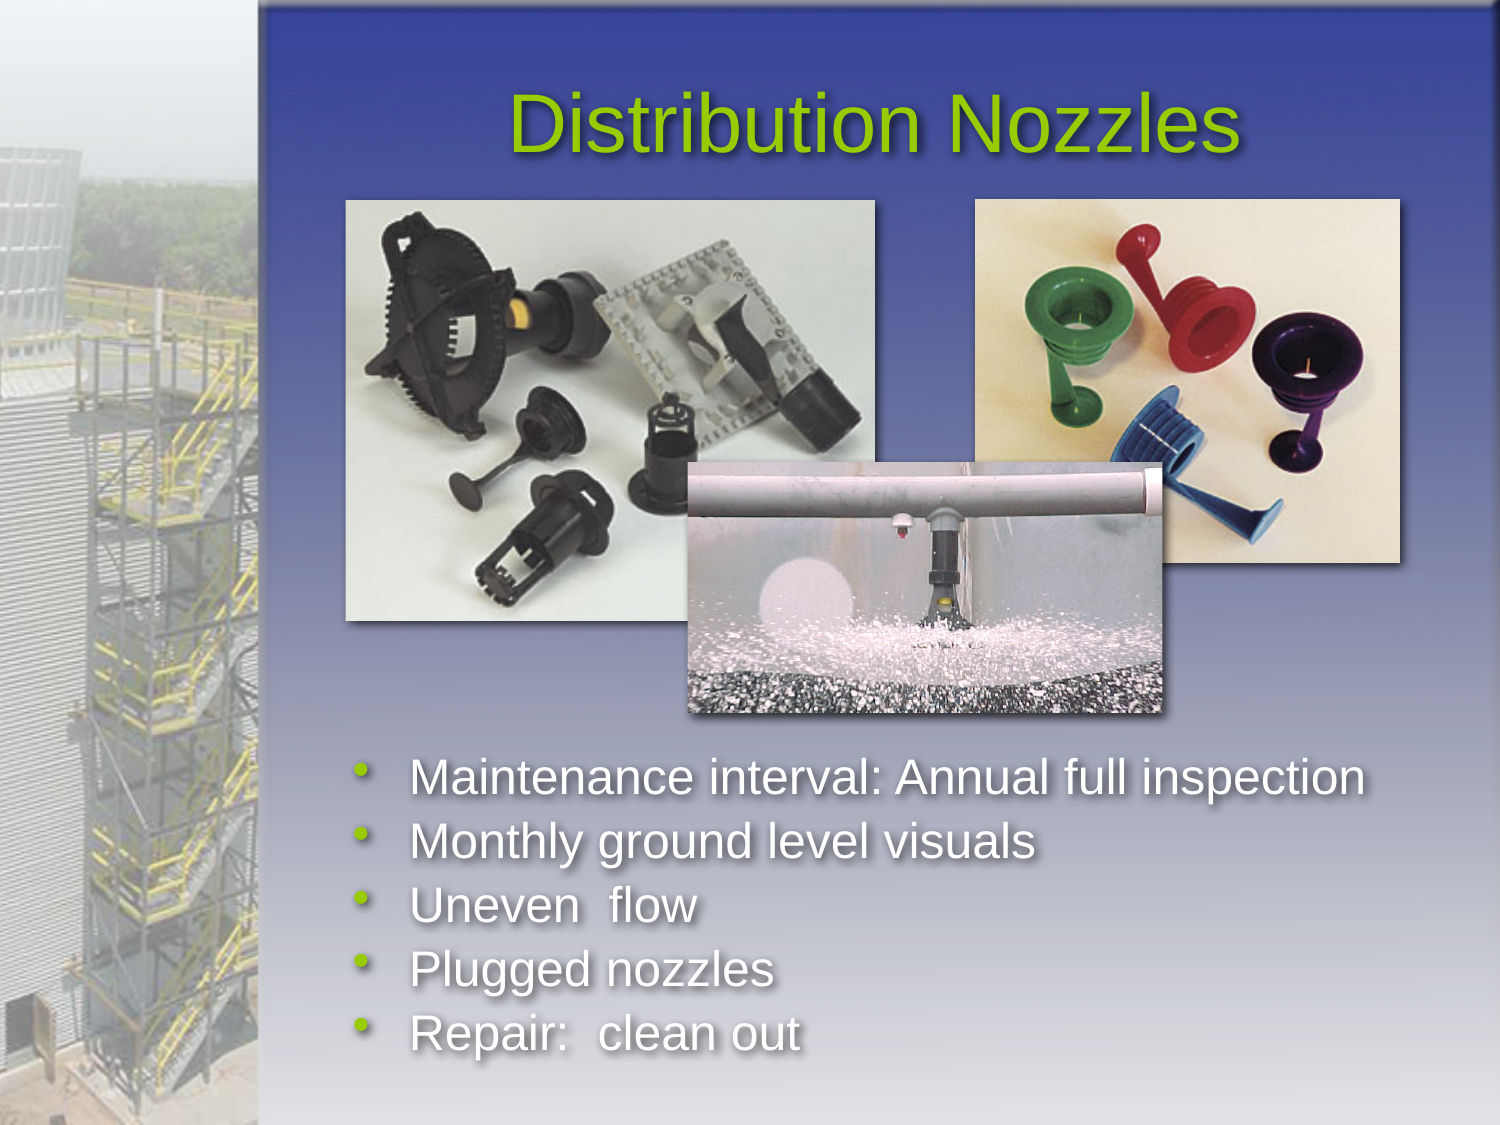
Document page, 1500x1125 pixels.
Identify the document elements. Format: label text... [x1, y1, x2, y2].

picture [0, 0, 1500, 1125]
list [687, 462, 1163, 713]
list Maintenance interval: Annual full inspection Monthly ground level visuals Uneven flow Plugged nozzles Repair: clean out [337, 743, 1419, 1101]
title Distribution Nozzles [305, 24, 1444, 213]
